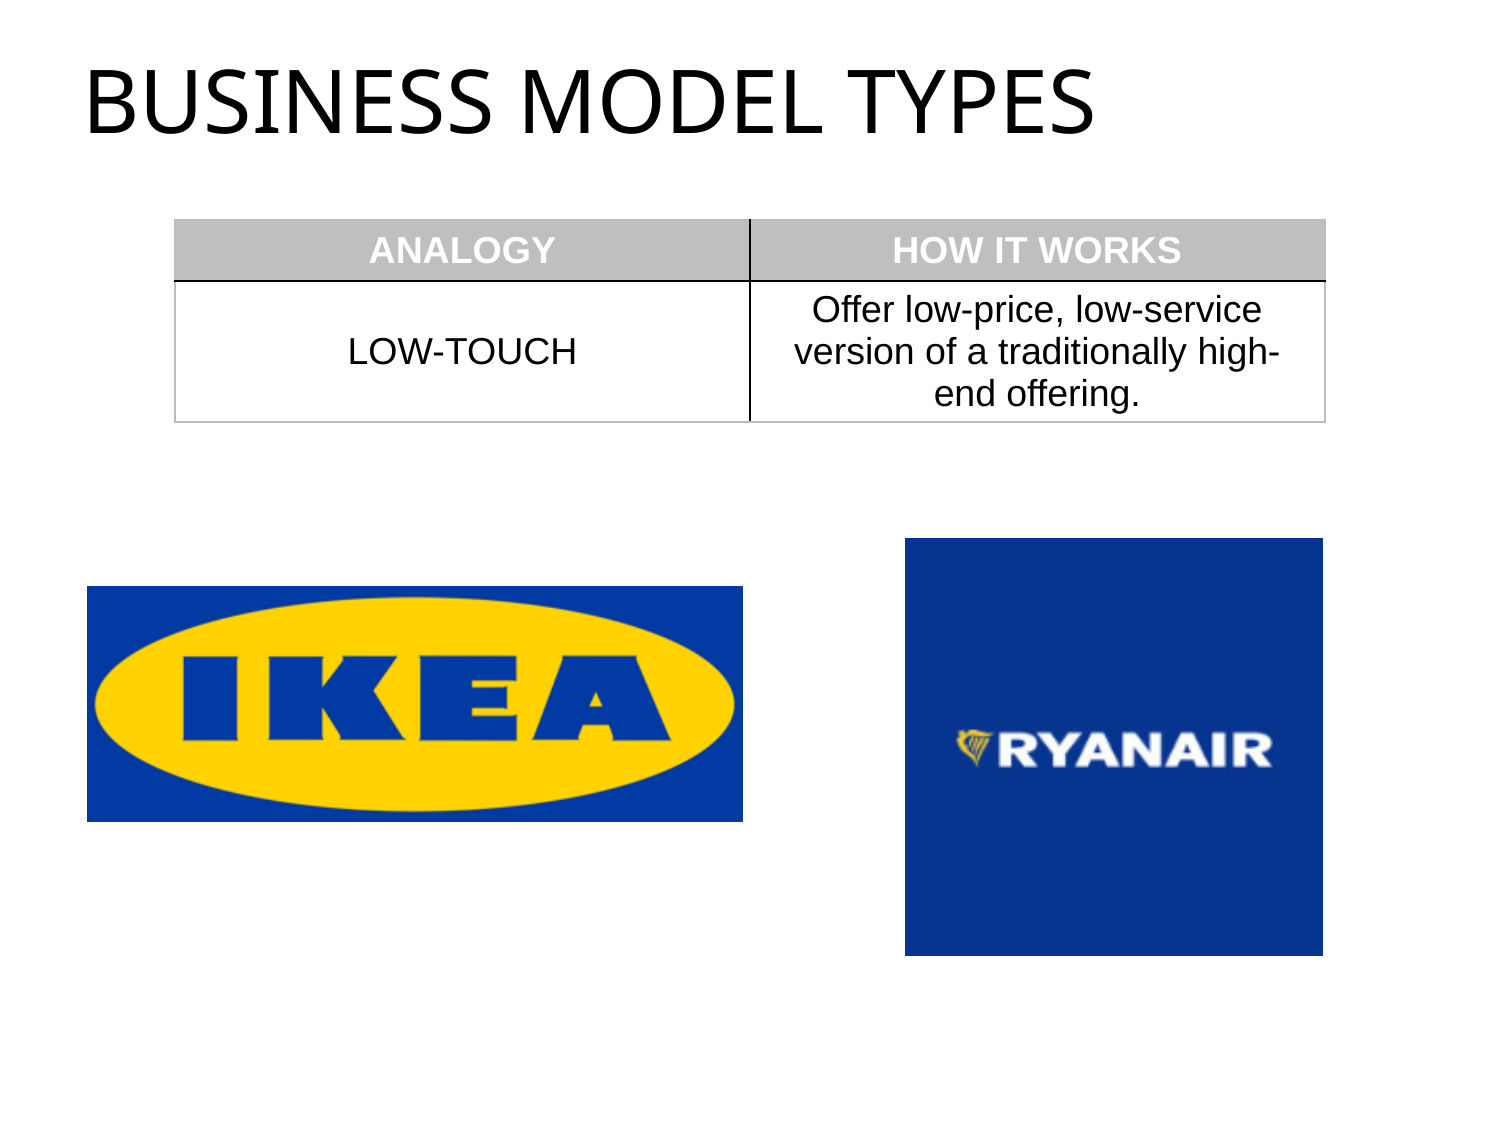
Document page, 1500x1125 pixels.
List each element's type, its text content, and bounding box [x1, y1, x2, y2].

table_cell Offer low-price, low-service version of a traditionally high-end offering. [751, 282, 1324, 421]
picture [87, 585, 743, 822]
table_cell LOW-TOUCH [176, 282, 749, 421]
table_header ANALOGY [176, 221, 749, 280]
text_box BUSINESS MODEL TYPES [74, 37, 1425, 159]
picture [905, 538, 1323, 956]
table_header HOW IT WORKS [751, 221, 1324, 280]
